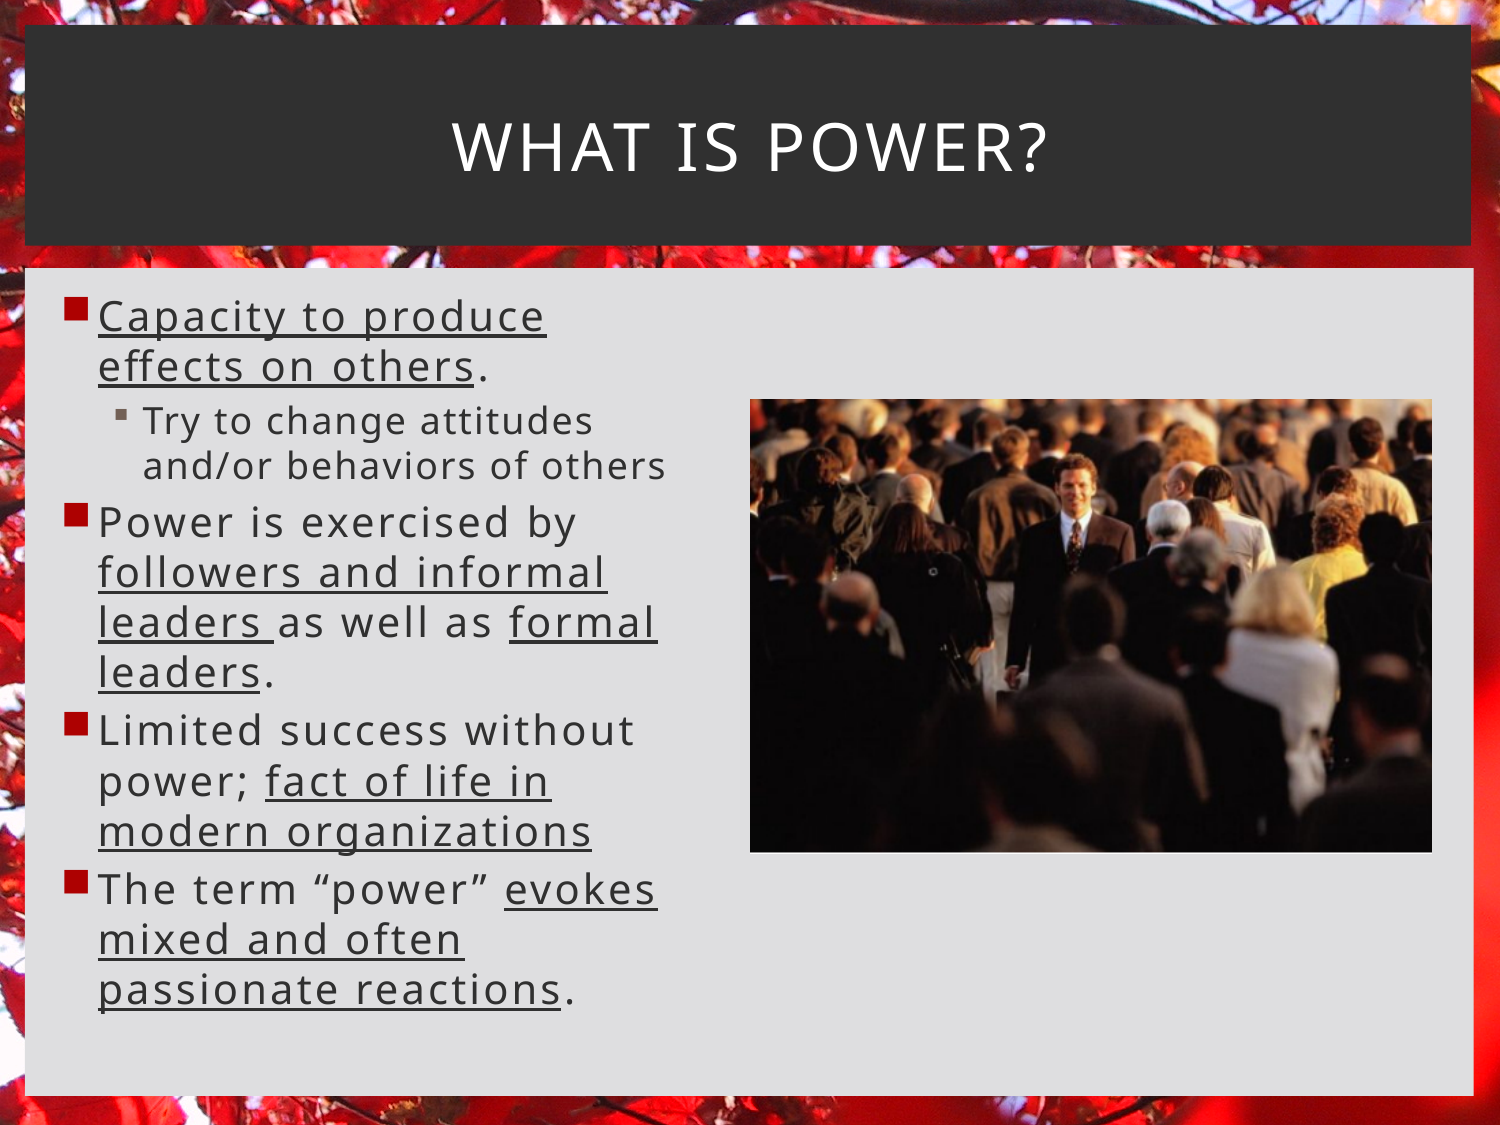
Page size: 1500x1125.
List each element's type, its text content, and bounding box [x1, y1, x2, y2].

title What is Power? [62, 58, 1438, 232]
list Capacity to produce effects on others. Try to change attitudes and/or behaviors of others Power is exercised by followers and informal leaders as well as formal leaders. Limited success without power; fact of life in modern organizations The term “power” evokes mixed and often passionate reactions. [37, 281, 725, 1038]
picture [0, 0, 1500, 1125]
